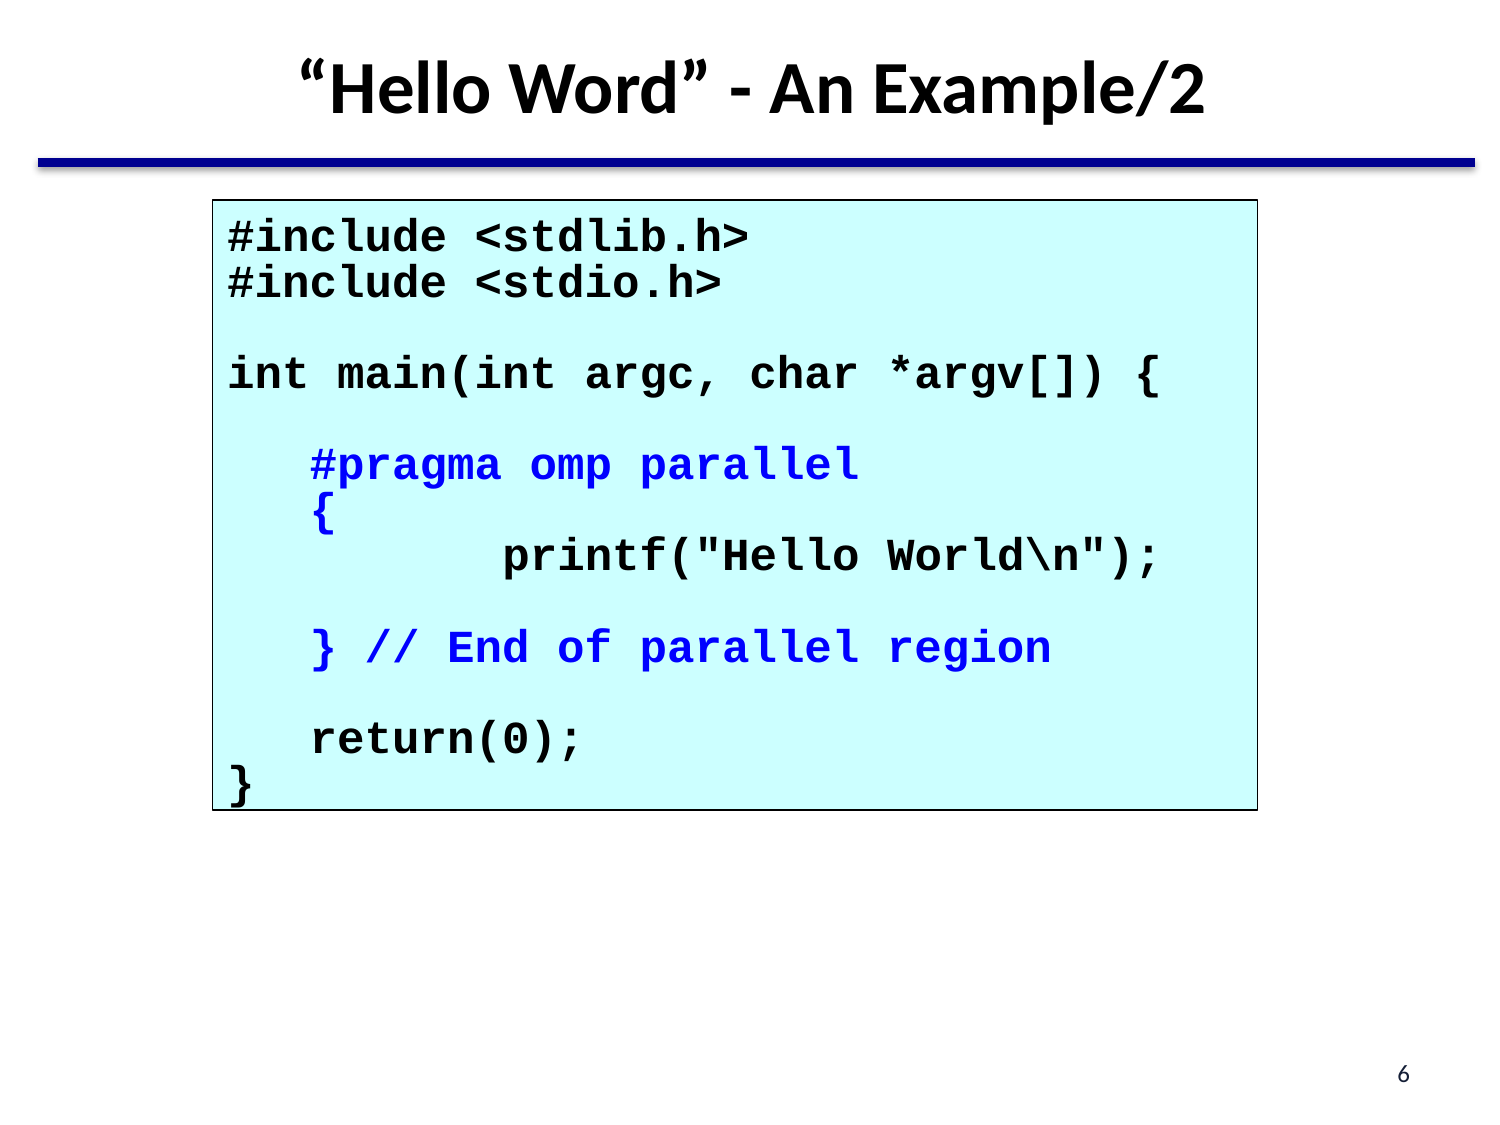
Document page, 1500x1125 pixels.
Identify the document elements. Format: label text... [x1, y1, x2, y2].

slide_number 6 [1074, 1042, 1425, 1103]
title “Hello Word” - An Example/2 [77, 24, 1428, 143]
text_box #include <stdlib.h> #include <stdio.h> int main(int argc, char *argv[]) { #pragma omp parallel { printf("Hello World\n"); } // End of parallel region return(0); } [212, 200, 1258, 811]
